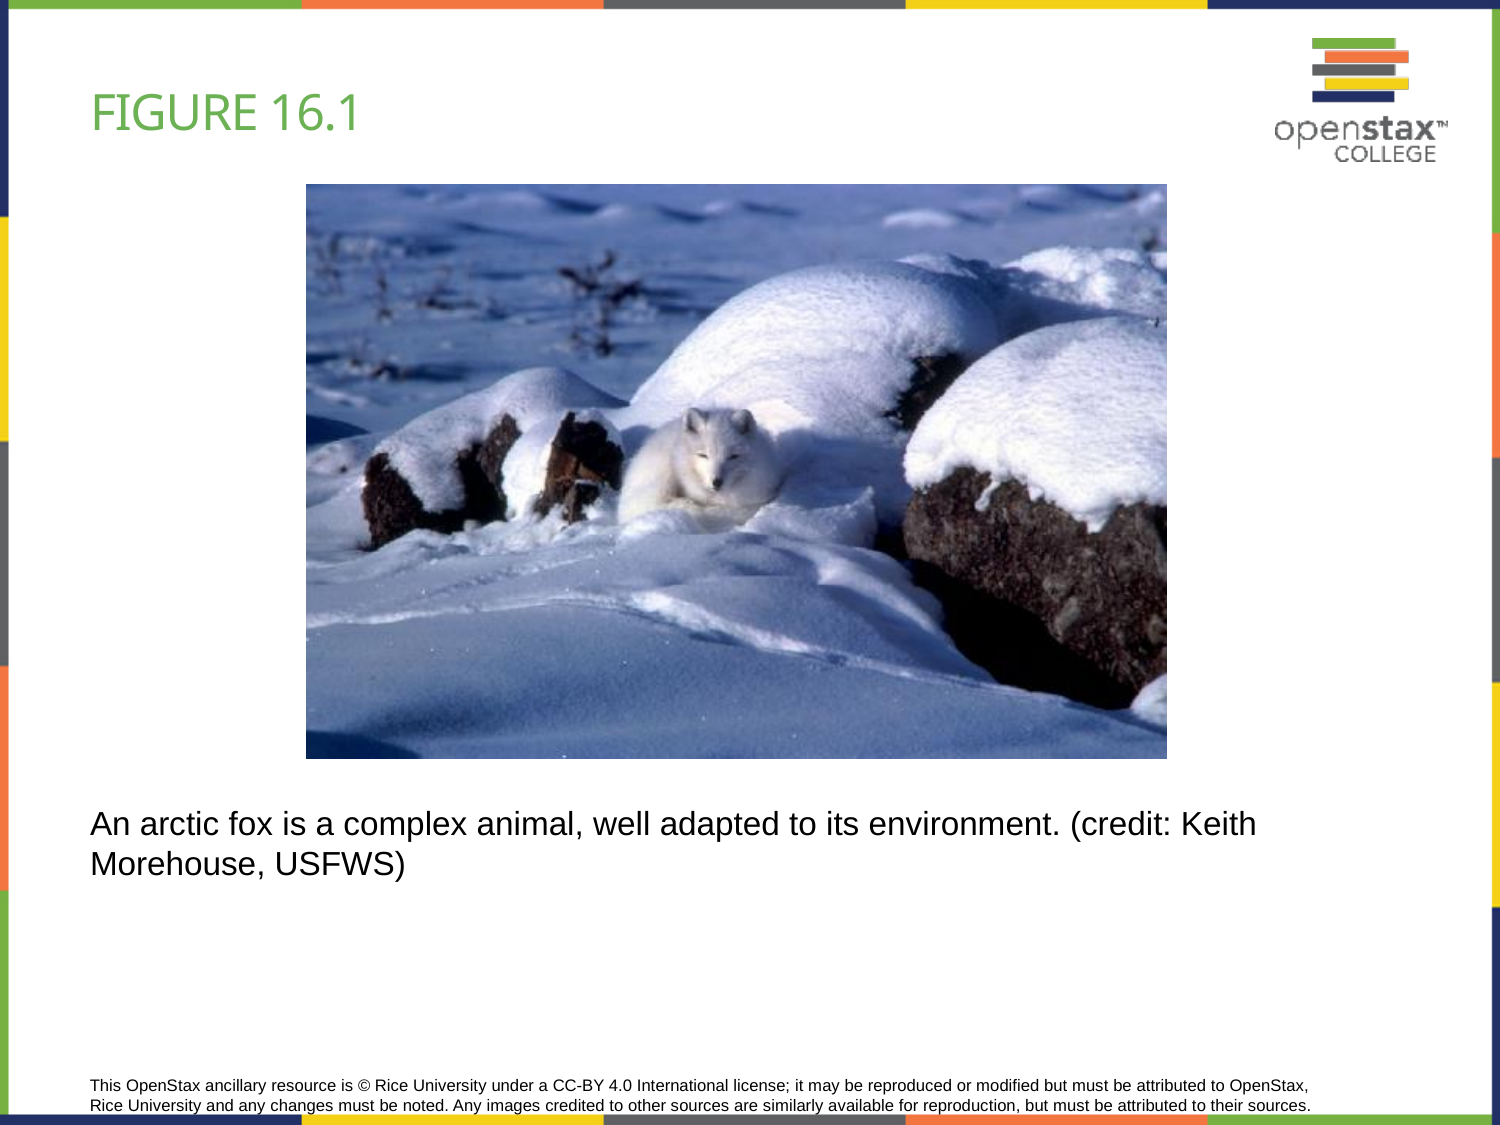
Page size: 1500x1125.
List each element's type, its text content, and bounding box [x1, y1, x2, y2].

text_box This OpenStax ancillary resource is © Rice University under a CC-BY 4.0 International license; it may be reproduced or modified but must be attributed to OpenStax, Rice University and any changes must be noted. Any images credited to other sources are similarly available for reproduction, but must be attributed to their sources. [75, 1067, 1336, 1114]
title Figure 16.1 [75, 39, 1273, 148]
list An arctic fox is a complex animal, well adapted to its environment. (credit: Keith Morehouse, USFWS) [75, 794, 1398, 986]
picture [0, 0, 1500, 1125]
